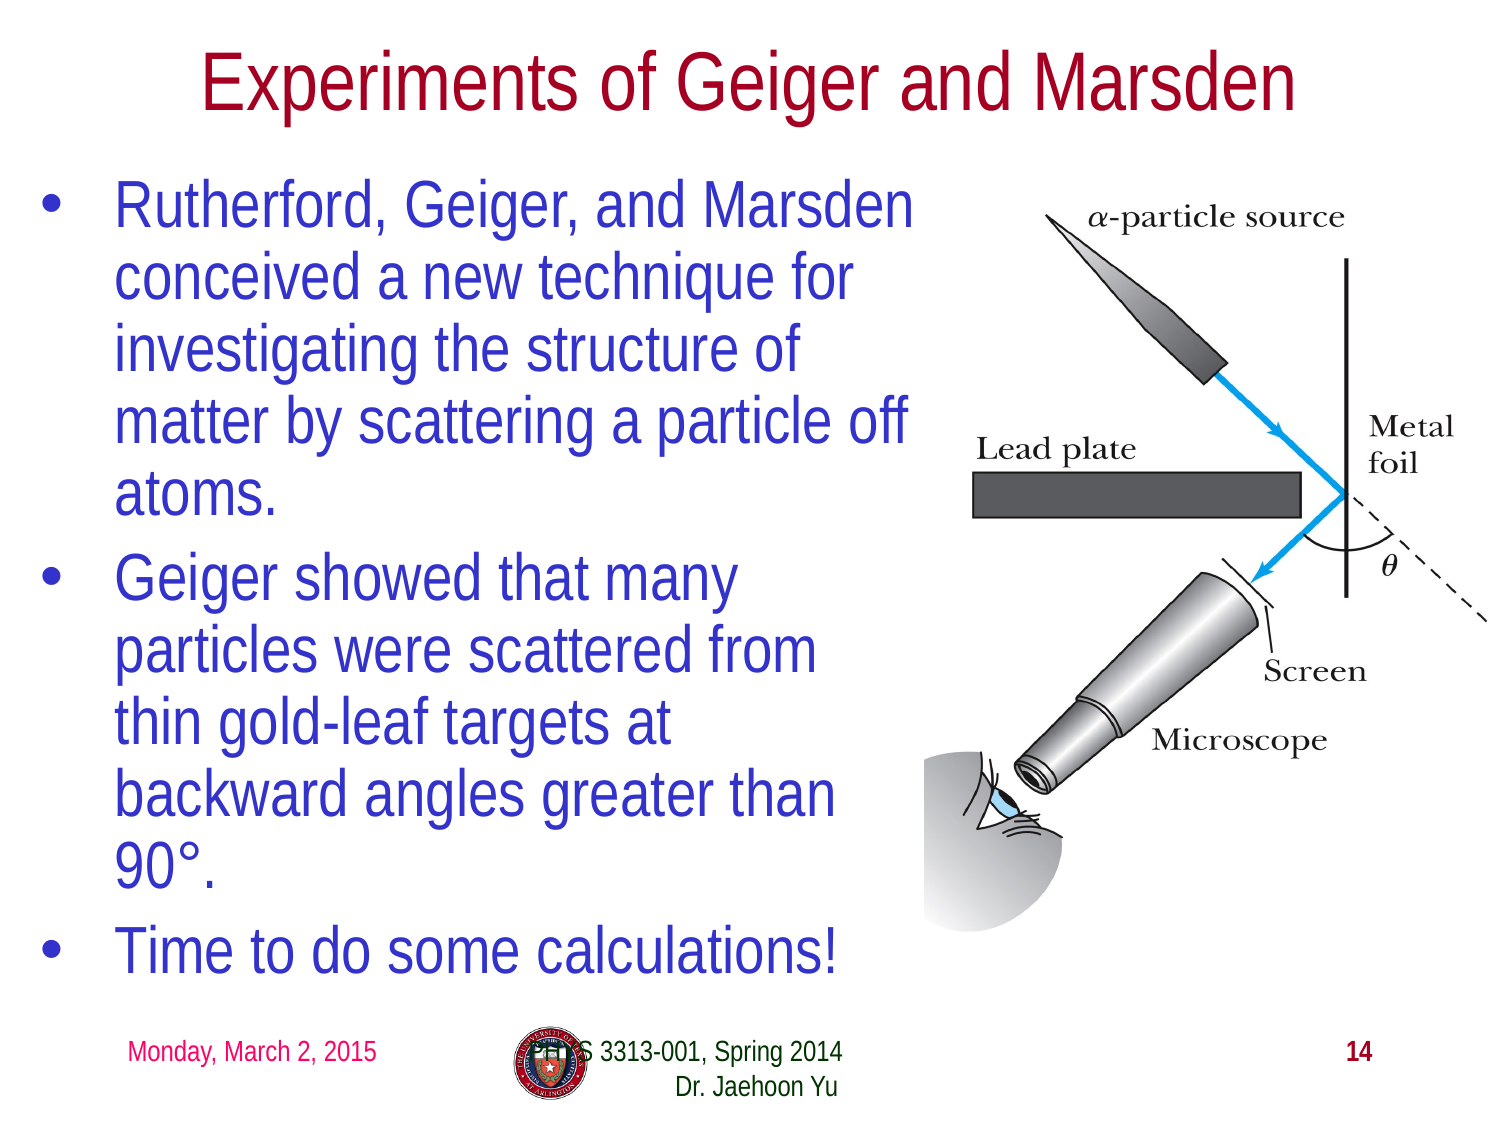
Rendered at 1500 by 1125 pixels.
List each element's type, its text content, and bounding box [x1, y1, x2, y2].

picture [924, 199, 1488, 938]
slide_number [112, 1024, 426, 1101]
footer PHYS 3313-001, Spring 2014 Dr. Jaehoon Yu [512, 1024, 988, 1101]
subtitle Rutherford, Geiger, and Marsden conceived a new technique for investigating the structure of matter by scattering a particle off atoms. Geiger showed that many particles were scattered from thin gold-leaf targets at backward angles greater than 90°. Time to do some calculations! [24, 162, 938, 1001]
title Experiments of Geiger and Marsden [74, 24, 1425, 130]
slide_number 14 [1074, 1024, 1388, 1101]
